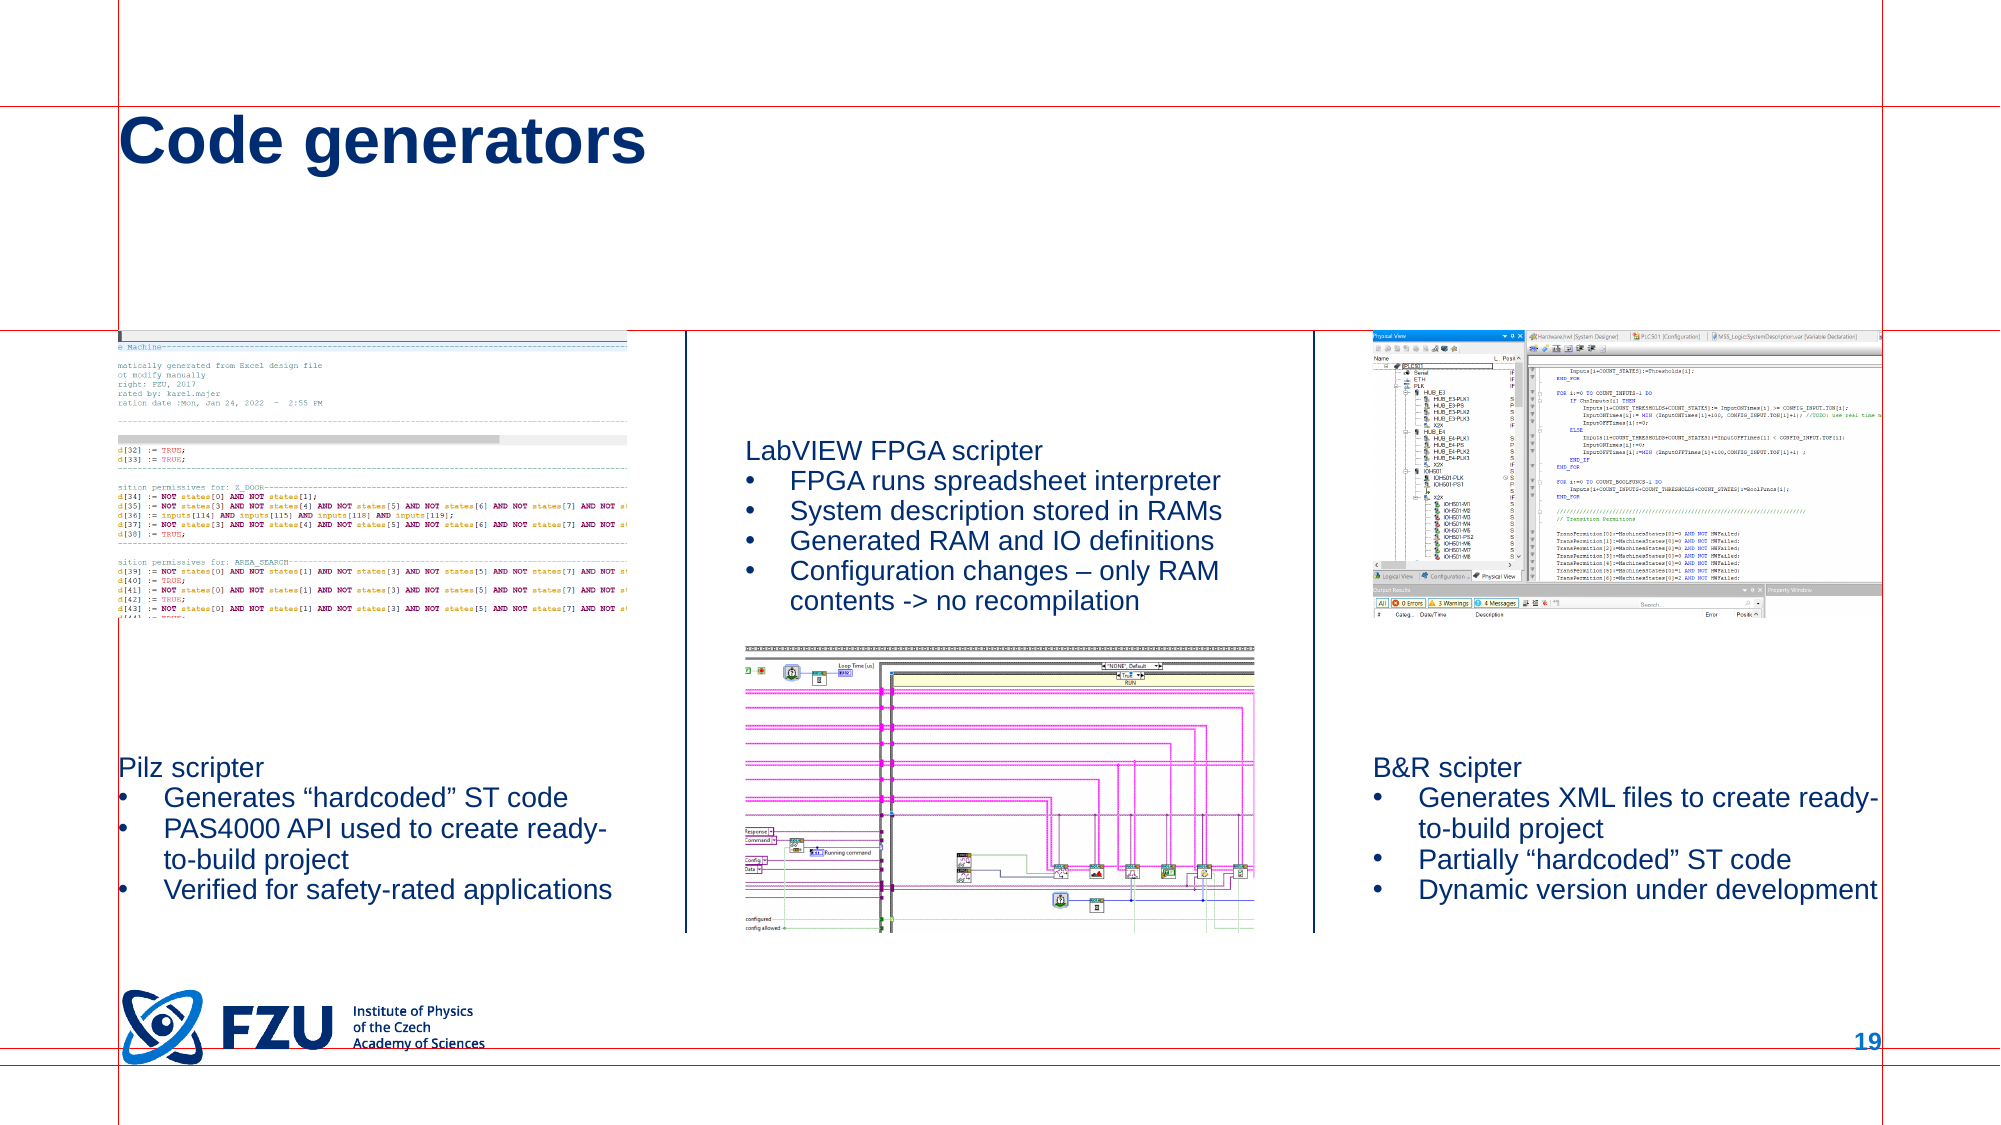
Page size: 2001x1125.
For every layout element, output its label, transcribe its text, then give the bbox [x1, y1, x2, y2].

list B&R scipter Generates XML files to create ready-to-build project Partially “hardcoded” ST code Dynamic version under development [1372, 752, 1882, 934]
list Pilz scripter Generates “hardcoded” ST code PAS4000 API used to create ready-to-build project Verified for safety-rated applications [118, 752, 628, 934]
picture [1372, 330, 1882, 618]
picture [118, 330, 628, 618]
picture [745, 646, 1255, 933]
list LabVIEW FPGA scripter FPGA runs spreadsheet interpreter System description stored in RAMs Generated RAM and IO definitions Configuration changes – only RAM contents -> no recompilation [745, 437, 1255, 618]
slide_number 19 [1763, 986, 1883, 1056]
title Code generators [118, 106, 1883, 296]
picture [101, 979, 505, 1075]
